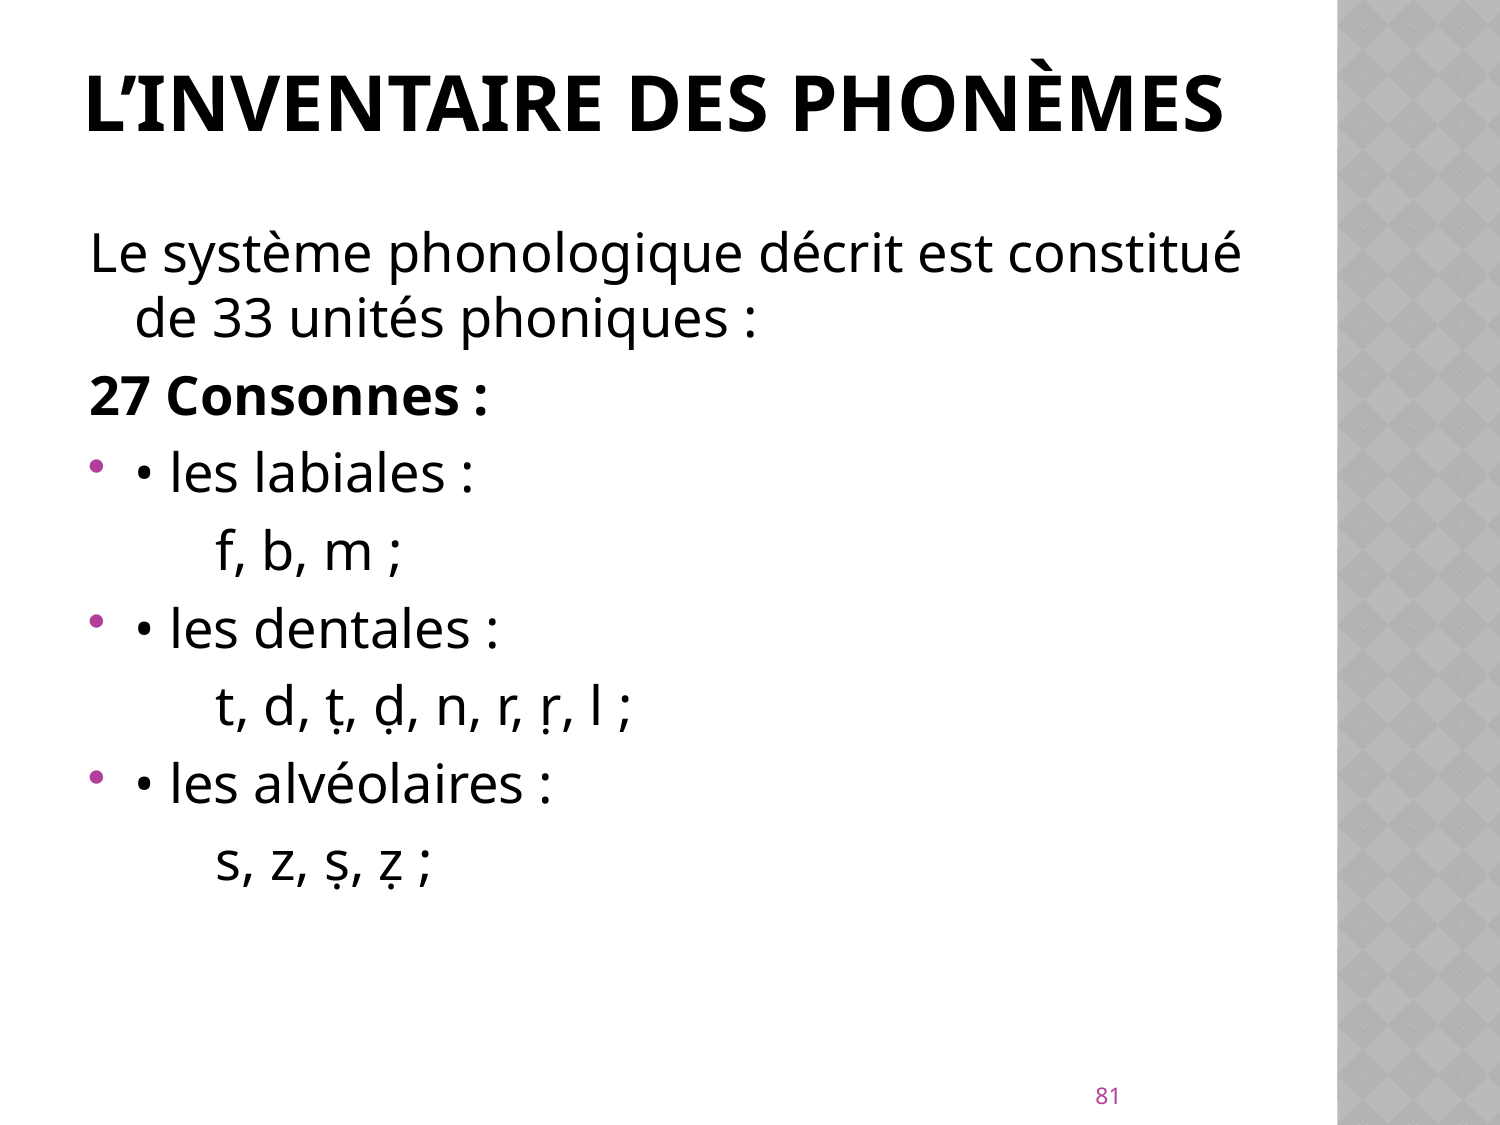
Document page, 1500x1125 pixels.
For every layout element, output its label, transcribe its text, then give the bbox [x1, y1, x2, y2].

slide_number 81 [1025, 1075, 1122, 1113]
title L’inventaire des phonèmes [75, 52, 1263, 210]
list Le système phonologique décrit est constitué de 33 unités phoniques : 27 Consonnes : • les labiales : f, b, m ; • les dentales : t, d, ṭ, ḍ, n, r, ṛ, l ; • les alvéolaires : s, z, ṣ, ẓ ; [75, 210, 1263, 1059]
